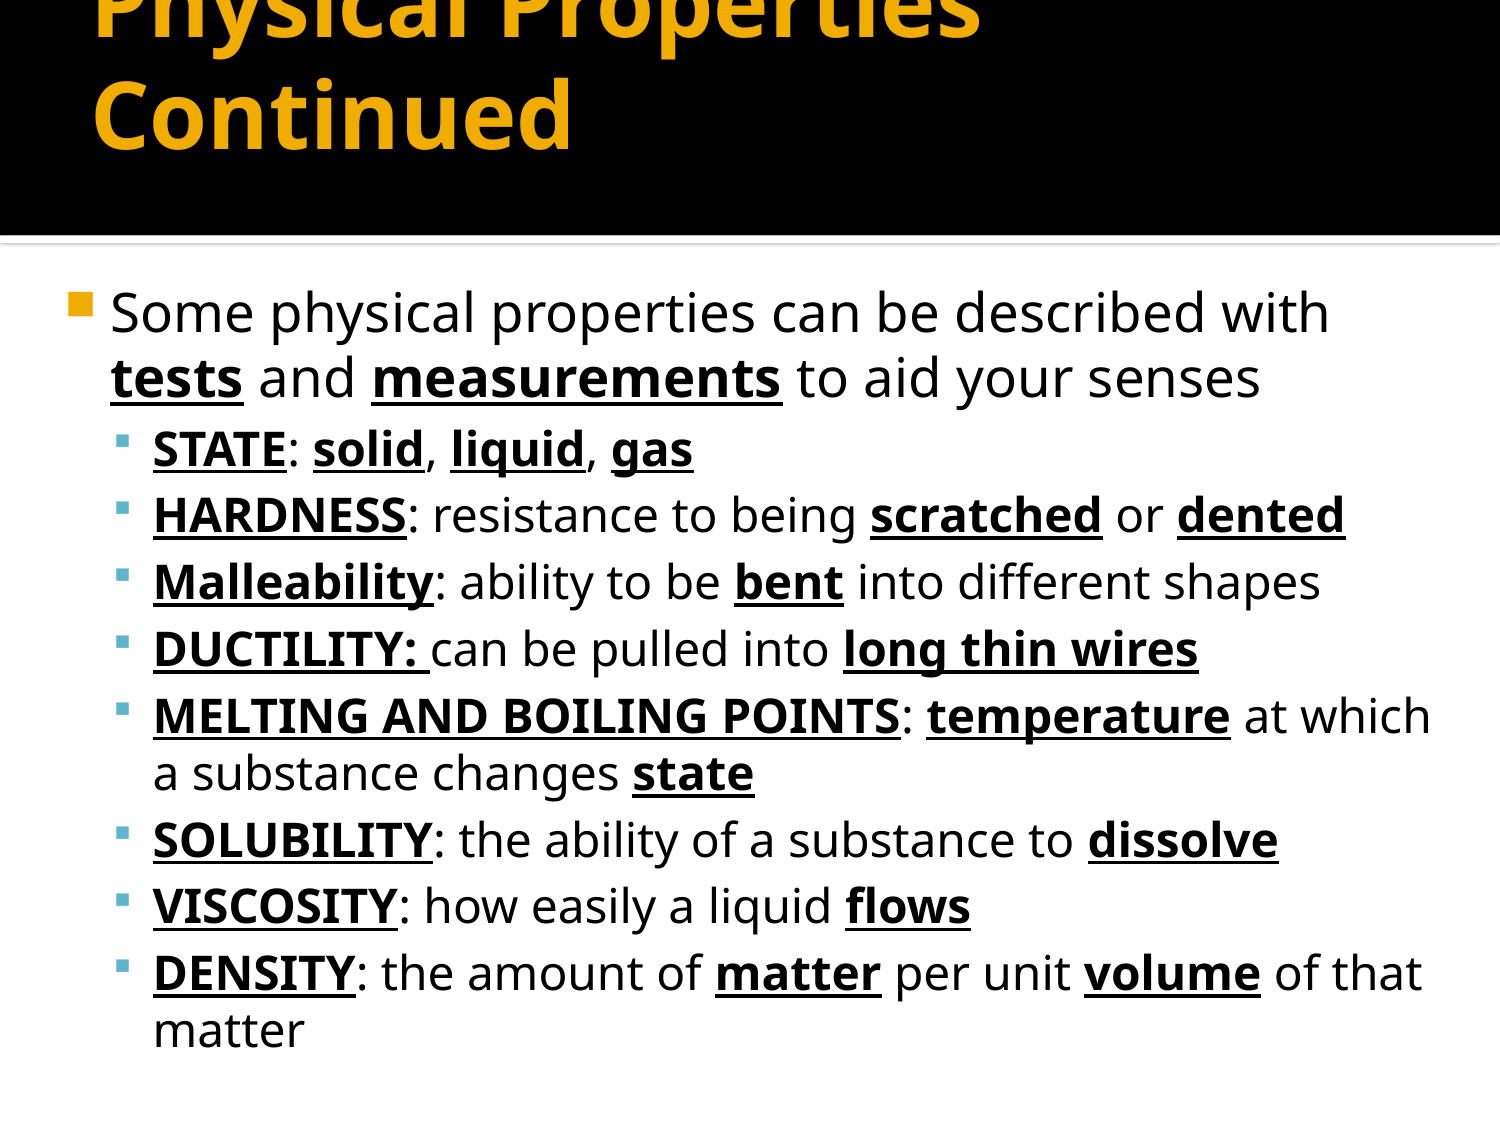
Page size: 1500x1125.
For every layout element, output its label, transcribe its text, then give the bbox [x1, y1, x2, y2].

title Physical Properties Continued [75, 0, 1425, 150]
list Some physical properties can be described with tests and measurements to aid your senses State: solid, liquid, gas Hardness: resistance to being scratched or dented Malleability: ability to be bent into different shapes Ductility: can be pulled into long thin wires Melting and Boiling Points: temperature at which a substance changes state Solubility: the ability of a substance to dissolve Viscosity: how easily a liquid flows Density: the amount of matter per unit volume of that matter [37, 262, 1463, 1075]
